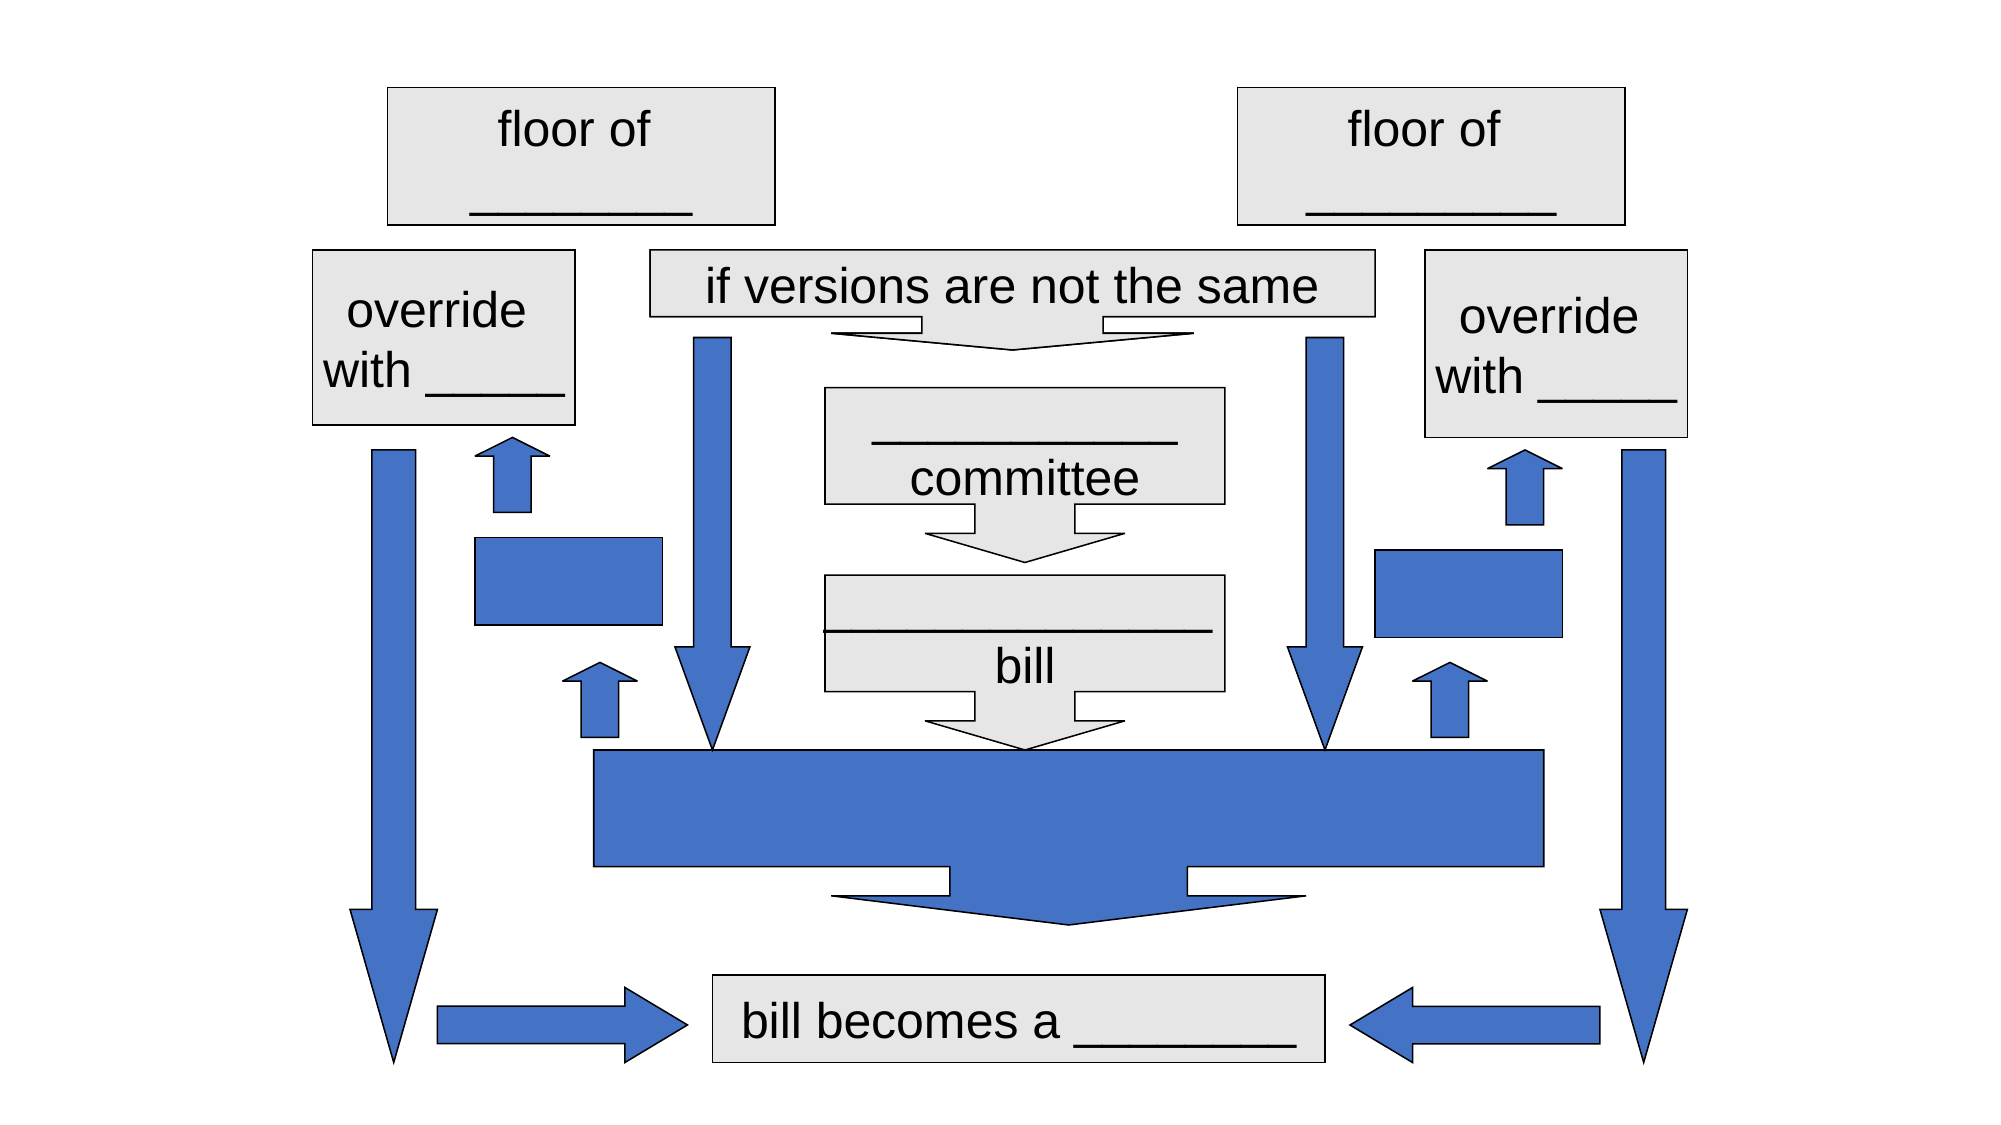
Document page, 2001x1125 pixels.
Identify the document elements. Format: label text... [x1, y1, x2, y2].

text_box if versions are not the same [650, 249, 1376, 350]
text_box override with _____ [1425, 249, 1688, 438]
text_box override with _____ [312, 249, 576, 425]
text_box [1350, 987, 1600, 1063]
text_box [812, 50, 1413, 177]
text_box [474, 537, 663, 625]
text_box [562, 662, 638, 738]
text_box [674, 337, 750, 751]
text_box floor of _________ [1237, 87, 1625, 225]
text_box [437, 987, 688, 1063]
text_box [593, 750, 1544, 925]
text_box [1287, 337, 1363, 751]
text_box [1599, 449, 1688, 1063]
text_box [349, 449, 438, 1063]
text_box bill becomes a ________ [712, 974, 1325, 1063]
text_box ___________ committee [825, 387, 1225, 563]
text_box ______________ bill [825, 575, 1225, 750]
text_box [474, 437, 550, 513]
text_box [1374, 549, 1563, 638]
text_box floor of ________ [387, 87, 775, 225]
text_box [1487, 449, 1563, 525]
text_box [1412, 662, 1488, 738]
